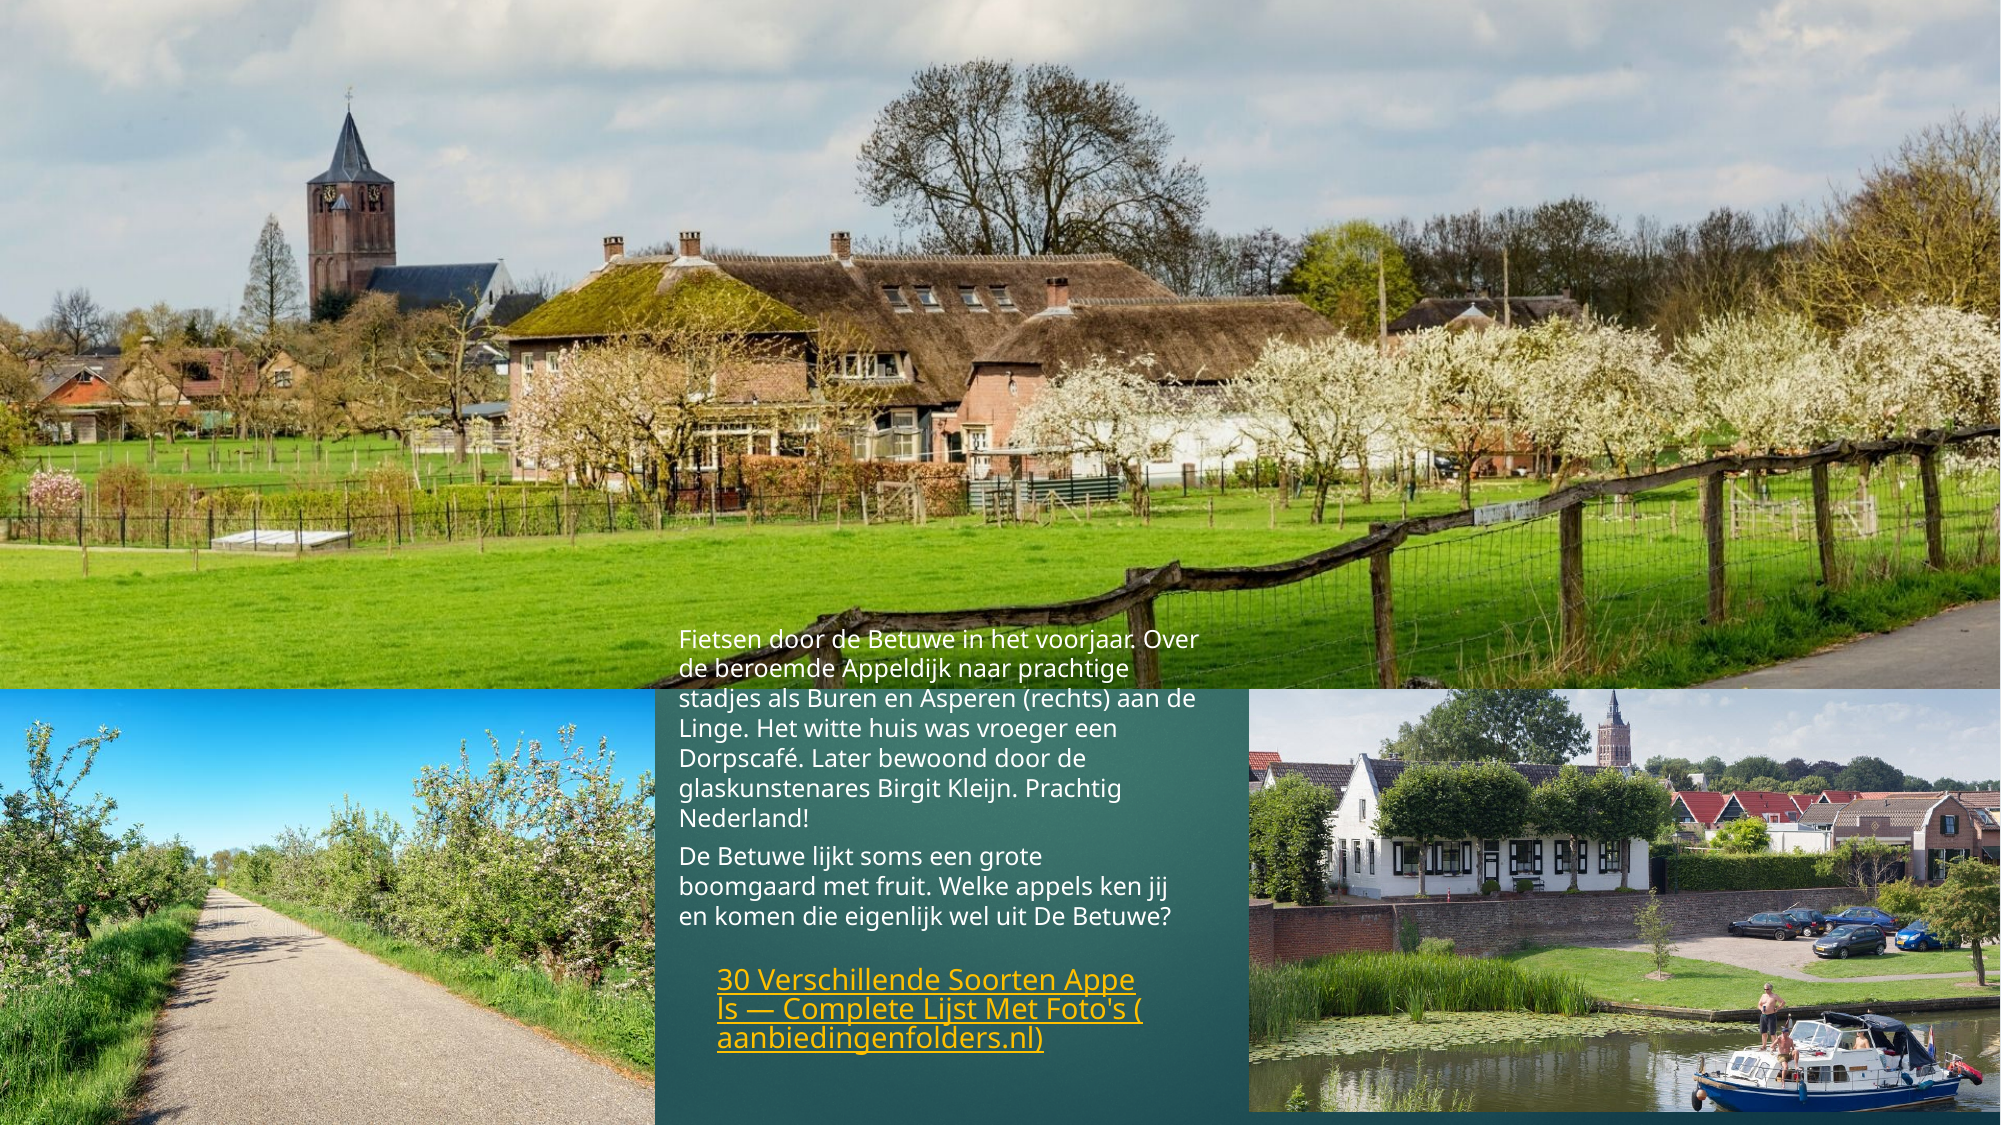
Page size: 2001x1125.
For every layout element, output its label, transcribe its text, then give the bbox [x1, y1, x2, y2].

text_box Fietsen door de Betuwe in het voorjaar. Over de beroemde Appeldijk naar prachtige stadjes als Buren en Asperen (rechts) aan de Linge. Het witte huis was vroeger een Dorpscafé. Later bewoond door de glaskunstenares Birgit Kleijn. Prachtig Nederland! [663, 700, 1230, 841]
text_box De Betuwe lijkt soms een grote boomgaard met fruit. Welke appels ken jij en komen die eigenlijk wel uit De Betuwe? [663, 833, 1202, 938]
text_box 30 Verschillende Soorten Appels — Complete Lijst Met Foto's (aanbiedingenfolders.nl) [702, 953, 1158, 1009]
picture [0, 0, 2000, 1125]
